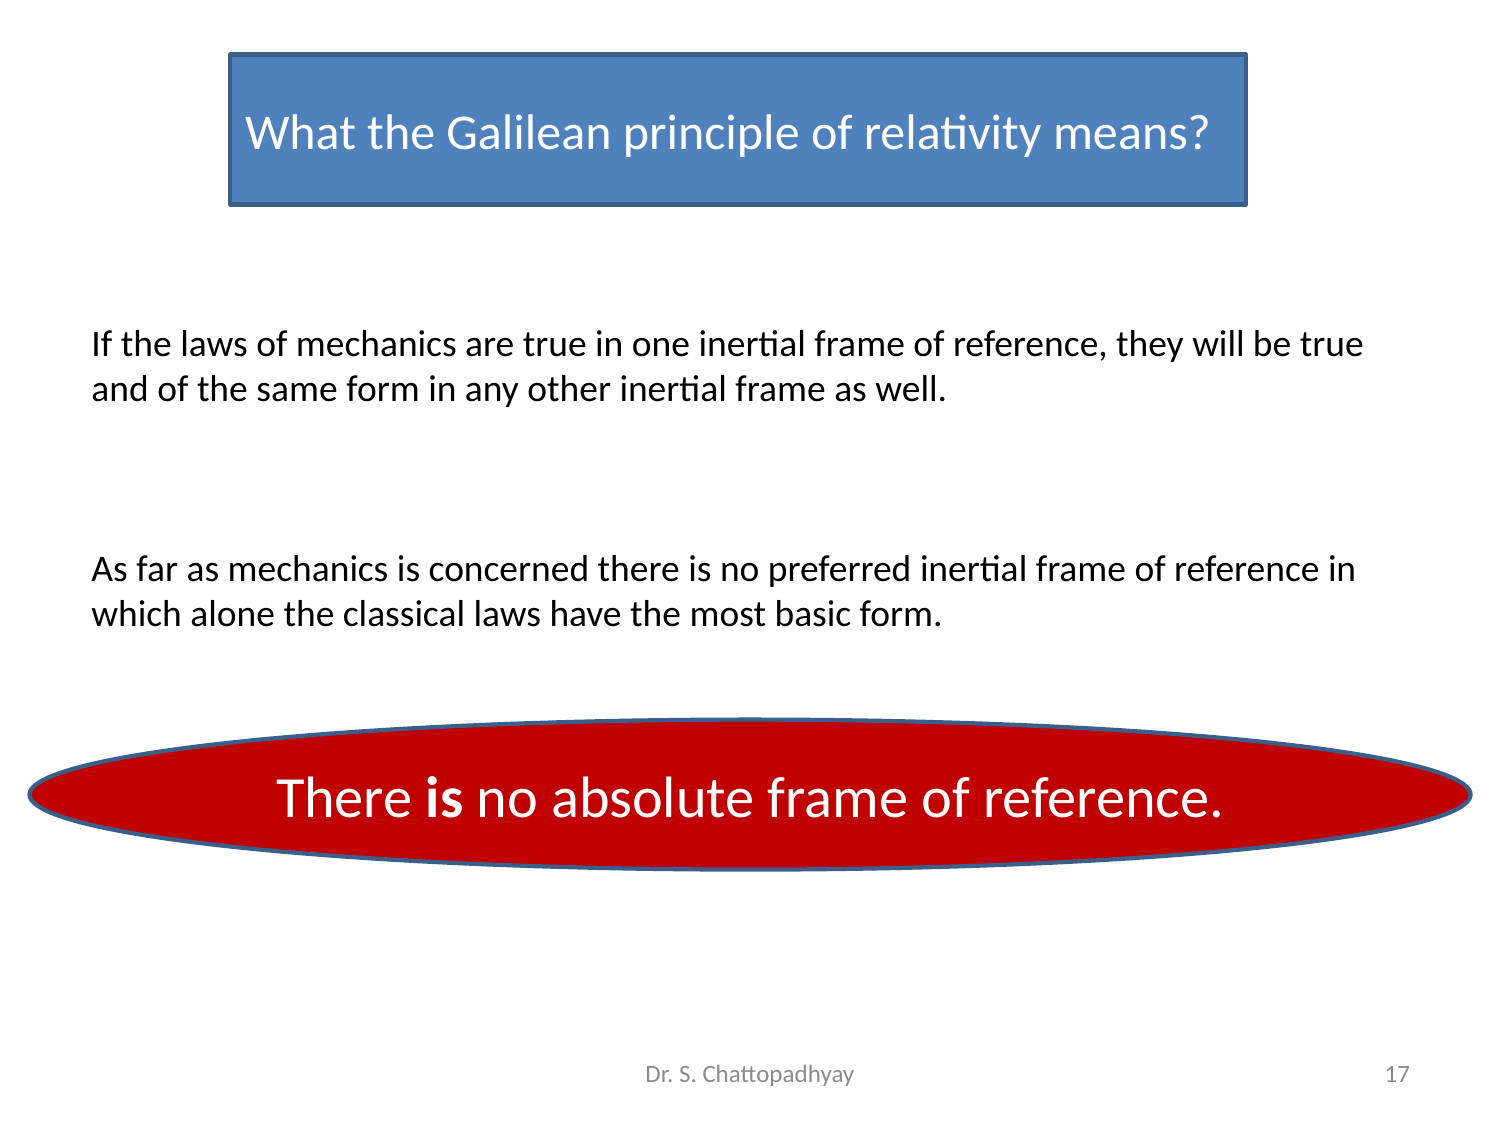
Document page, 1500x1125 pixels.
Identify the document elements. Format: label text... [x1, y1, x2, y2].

footer Dr. S. Chattopadhyay [512, 1042, 988, 1103]
slide_number 17 [1074, 1042, 1425, 1103]
text_box There is no absolute frame of reference. [27, 717, 1473, 872]
text_box What the Galilean principle of relativity means? [228, 52, 1248, 207]
text_box If the laws of mechanics are true in one inertial frame of reference, they will be true and of the same form in any other inertial frame as well. As far as mechanics is concerned there is no preferred inertial frame of reference in which alone the classical laws have the most basic form. [76, 311, 1436, 642]
